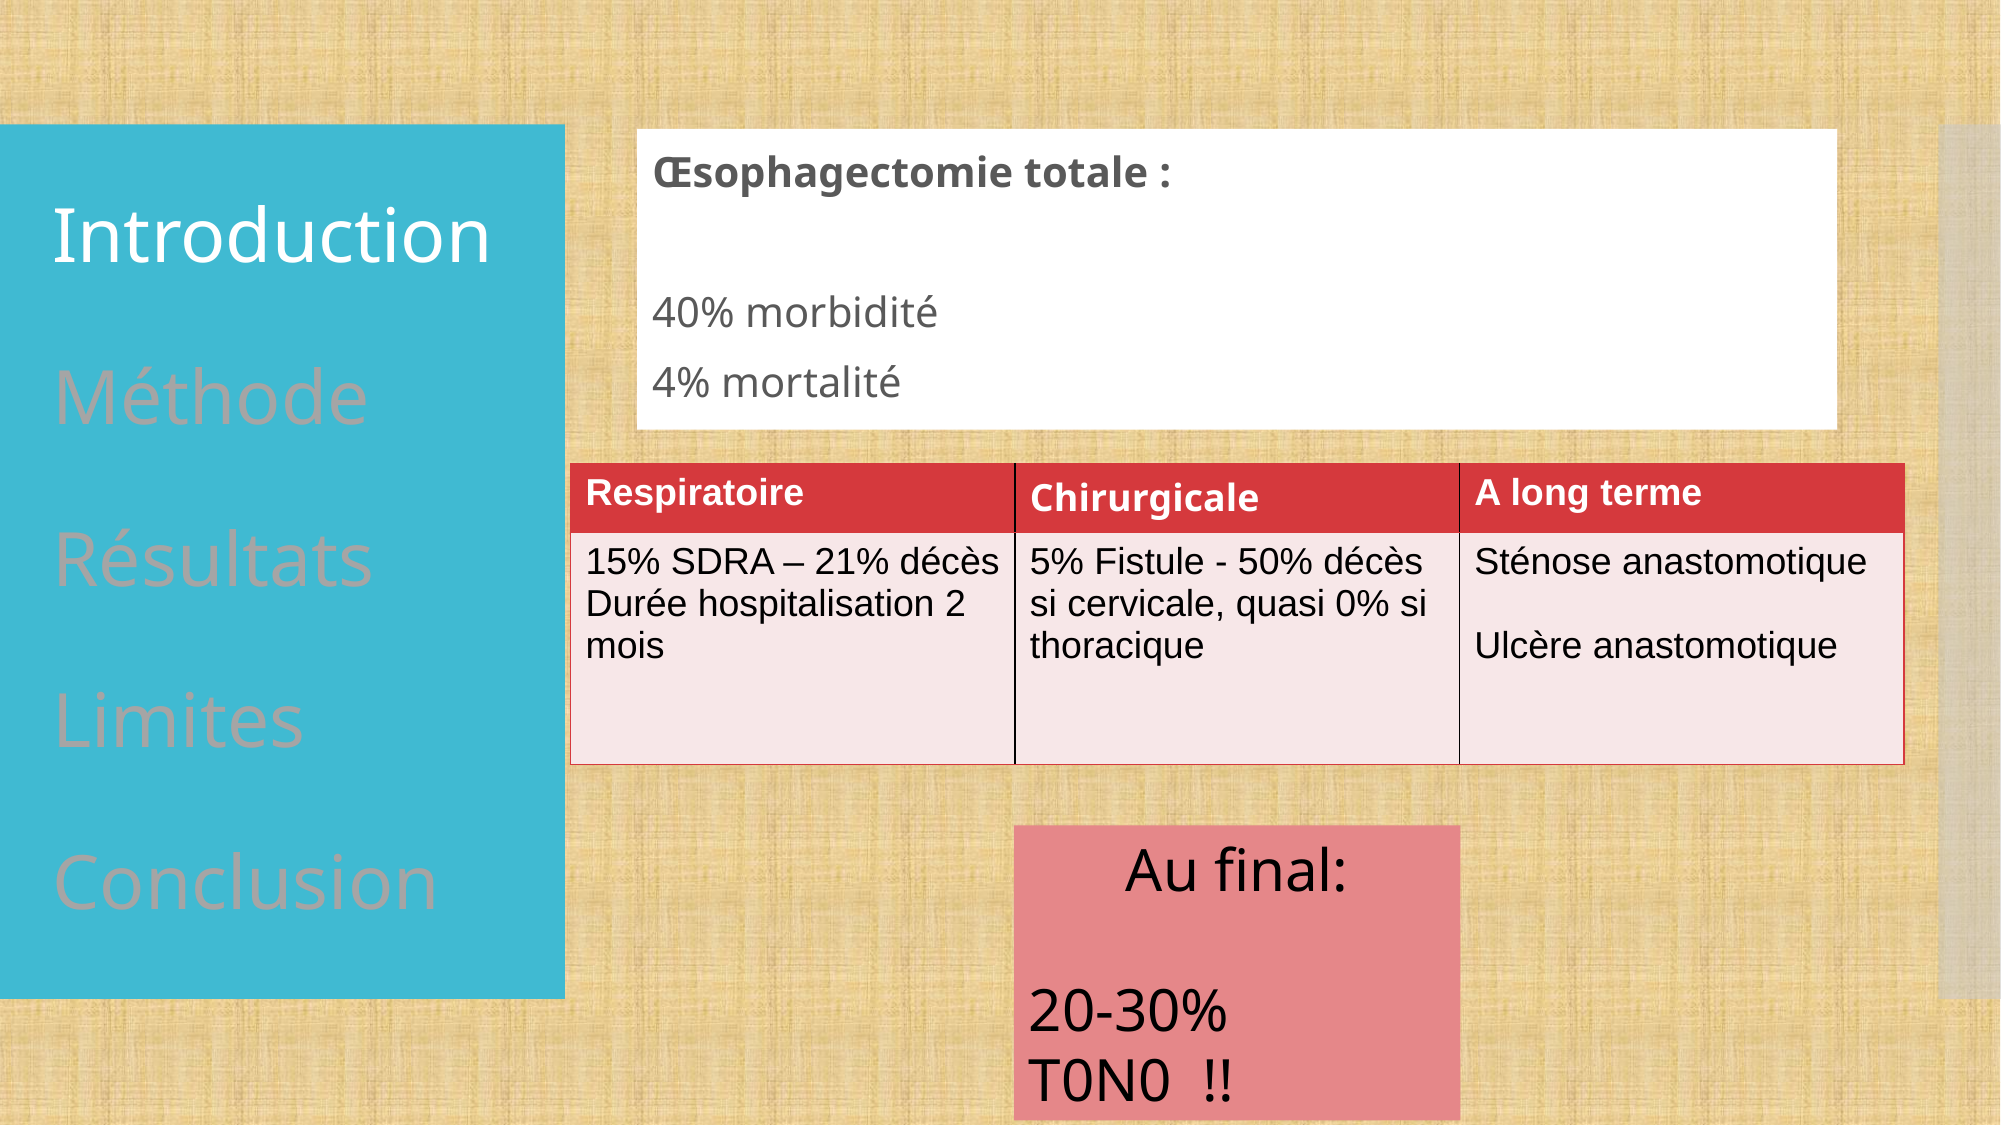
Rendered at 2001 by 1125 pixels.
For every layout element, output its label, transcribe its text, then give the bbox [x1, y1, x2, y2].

text_box Introduction Méthode Résultats Limites Conclusion [37, 184, 521, 940]
table_header A long terme [1460, 465, 1903, 532]
table_header Chirurgicale [1016, 465, 1459, 532]
text_box Au final: 20-30% T0N0 !! [1013, 825, 1461, 1121]
table_header Respiratoire [571, 465, 1014, 532]
list Œsophagectomie totale : 40% morbidité 4% mortalité [637, 128, 1838, 430]
picture [0, 0, 2001, 1125]
table_cell 15% SDRA – 21% décès Durée hospitalisation 2 mois [571, 533, 1014, 764]
table_cell Sténose anastomotique Ulcère anastomotique [1460, 533, 1903, 764]
table_cell 5% Fistule - 50% décès si cervicale, quasi 0% si thoracique [1016, 533, 1459, 764]
